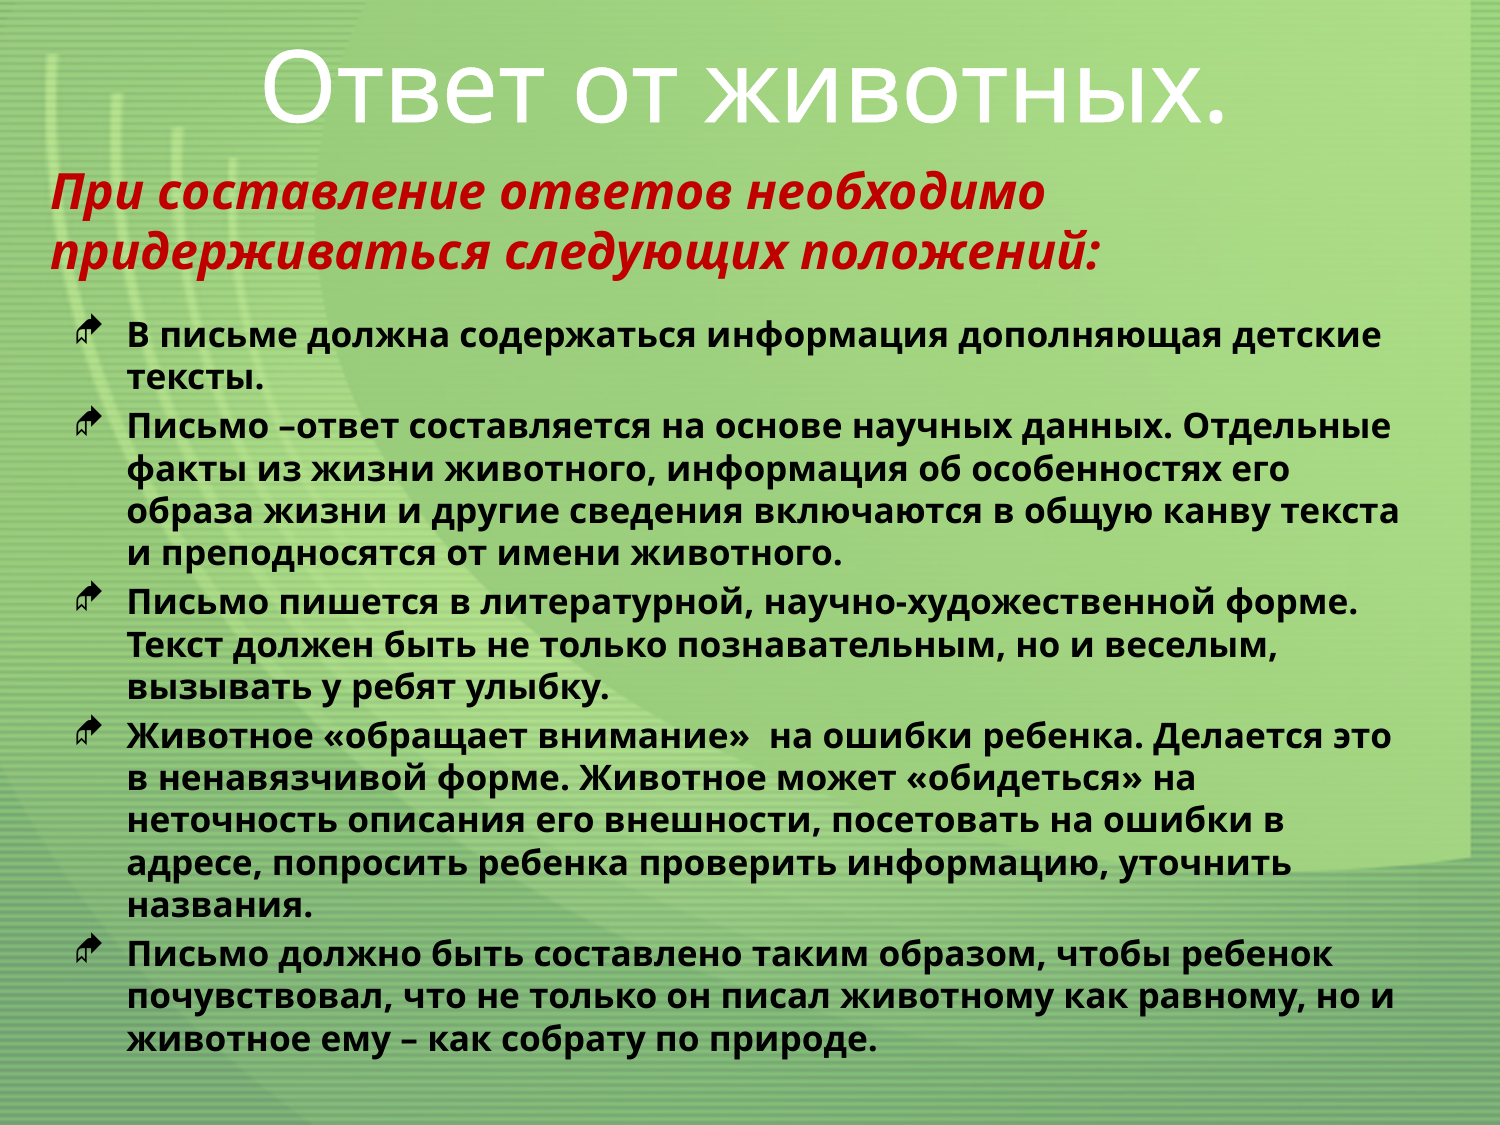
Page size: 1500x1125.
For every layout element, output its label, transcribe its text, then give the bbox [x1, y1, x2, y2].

list В письме должна содержаться информация дополняющая детские тексты. Письмо –ответ составляется на основе научных данных. Отдельные факты из жизни животного, информация об особенностях его образа жизни и другие сведения включаются в общую канву текста и преподносятся от имени животного. Письмо пишется в литературной, научно-художественной форме. Текст должен быть не только познавательным, но и веселым, вызывать у ребят улыбку. Животное «обращает внимание» на ошибки ребенка. Делается это в ненавязчивой форме. Животное может «обидеться» на неточность описания его внешности, посетовать на ошибки в адресе, попросить ребенка проверить информацию, уточнить названия. Письмо должно быть составлено таким образом, чтобы ребенок почувствовал, что не только он писал животному как равному, но и животное ему – как собрату по природе. [58, 304, 1425, 1067]
title Ответ от животных. [210, 11, 1278, 152]
list При составление ответов необходимо придерживаться следующих положений: [35, 152, 1477, 293]
